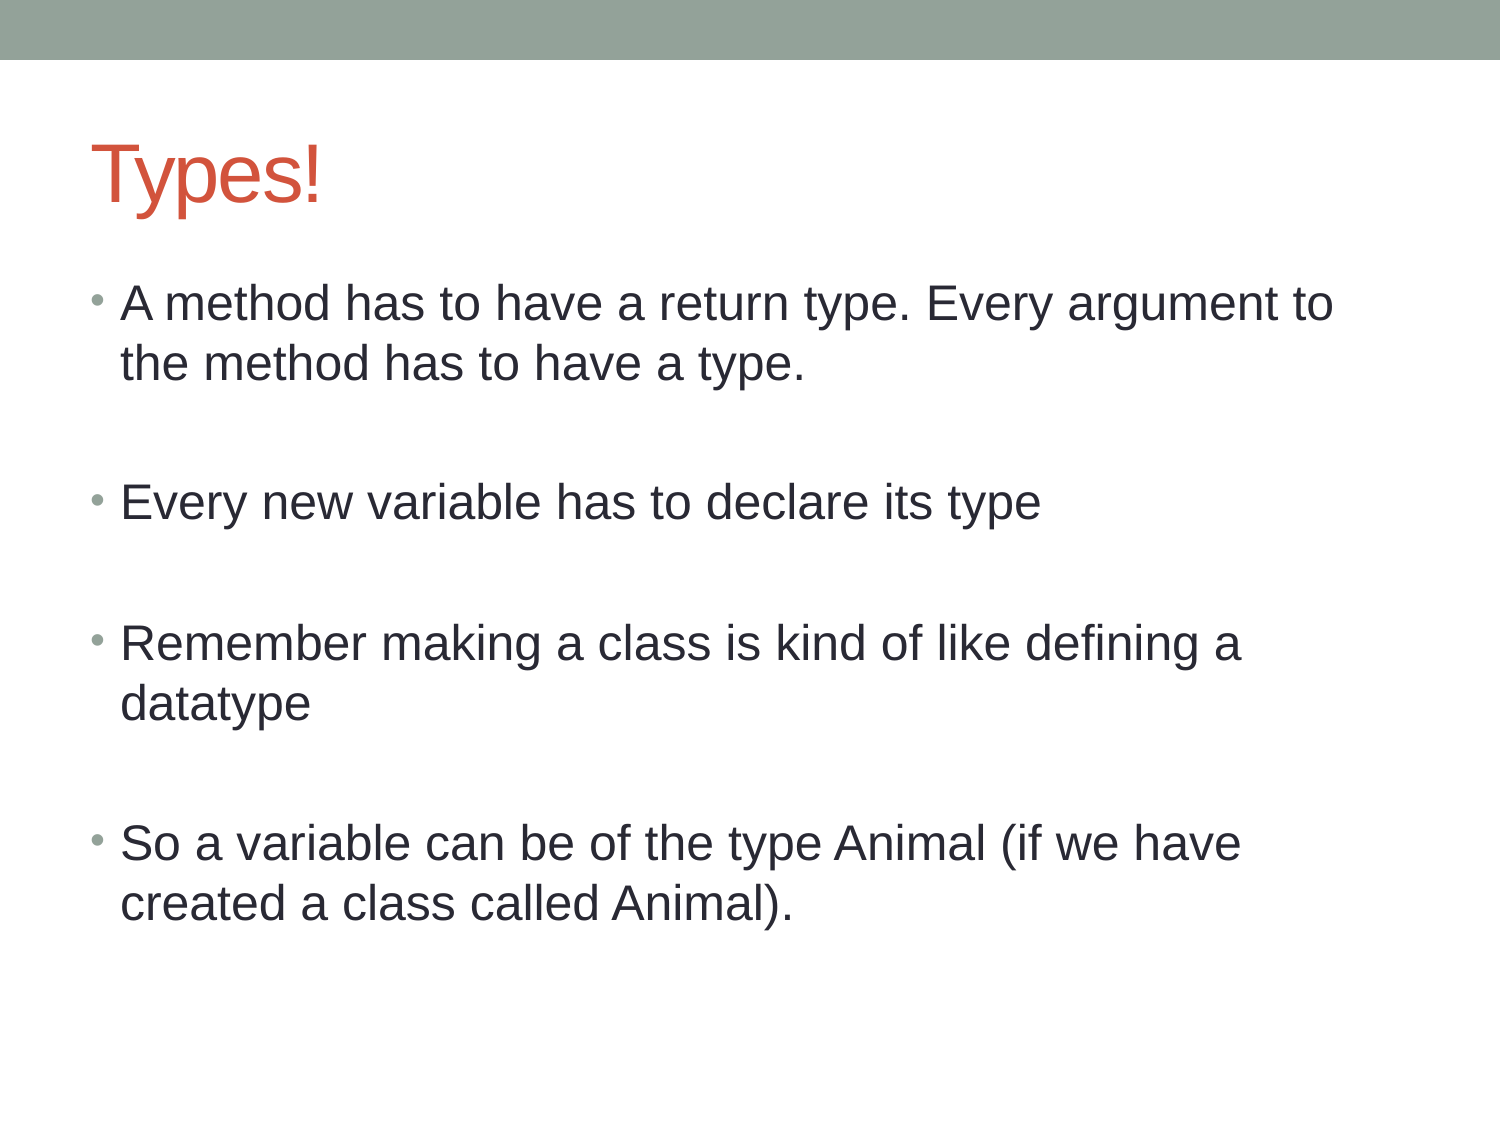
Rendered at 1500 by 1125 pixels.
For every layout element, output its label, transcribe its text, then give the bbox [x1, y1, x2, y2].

title Types! [75, 87, 1425, 250]
list A method has to have a return type. Every argument to the method has to have a type. Every new variable has to declare its type Remember making a class is kind of like defining a datatype So a variable can be of the type Animal (if we have created a class called Animal). [75, 262, 1425, 1063]
